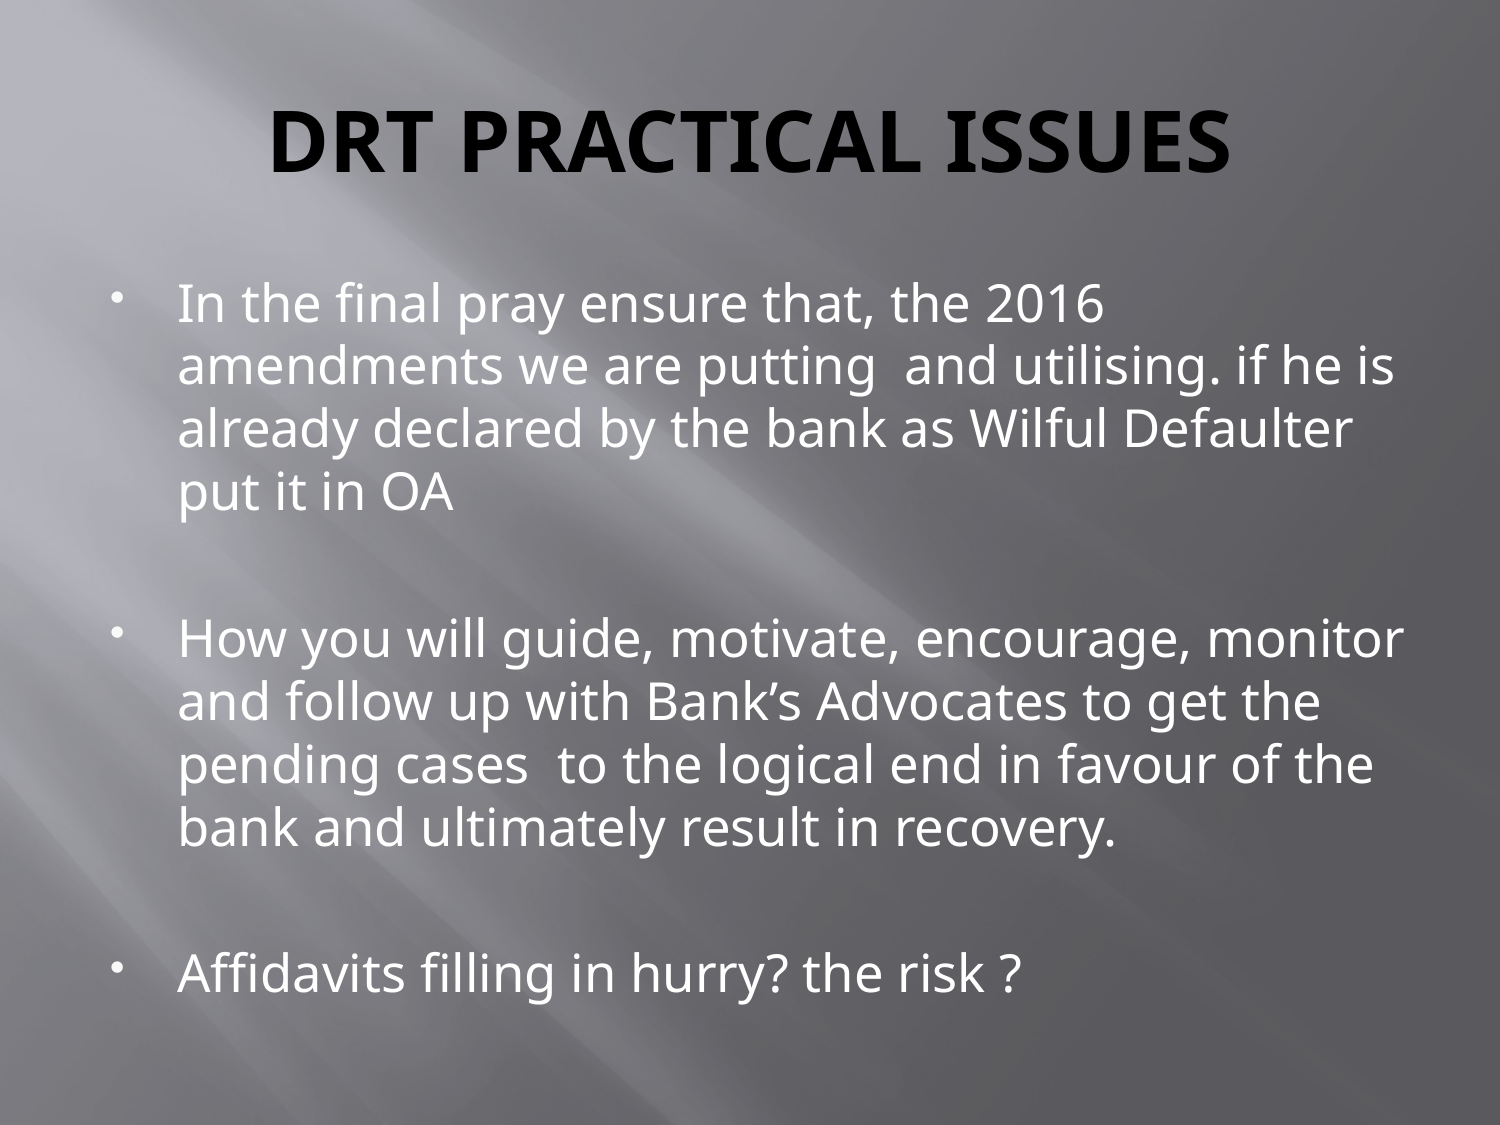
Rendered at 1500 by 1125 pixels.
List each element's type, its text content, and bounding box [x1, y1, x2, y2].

list In the final pray ensure that, the 2016 amendments we are putting and utilising. if he is already declared by the bank as Wilful Defaulter put it in OA How you will guide, motivate, encourage, monitor and follow up with Bank’s Advocates to get the pending cases to the logical end in favour of the bank and ultimately result in recovery. Affidavits filling in hurry? the risk ? [75, 262, 1425, 1035]
title DRT PRACTICAL ISSUES [75, 45, 1425, 233]
